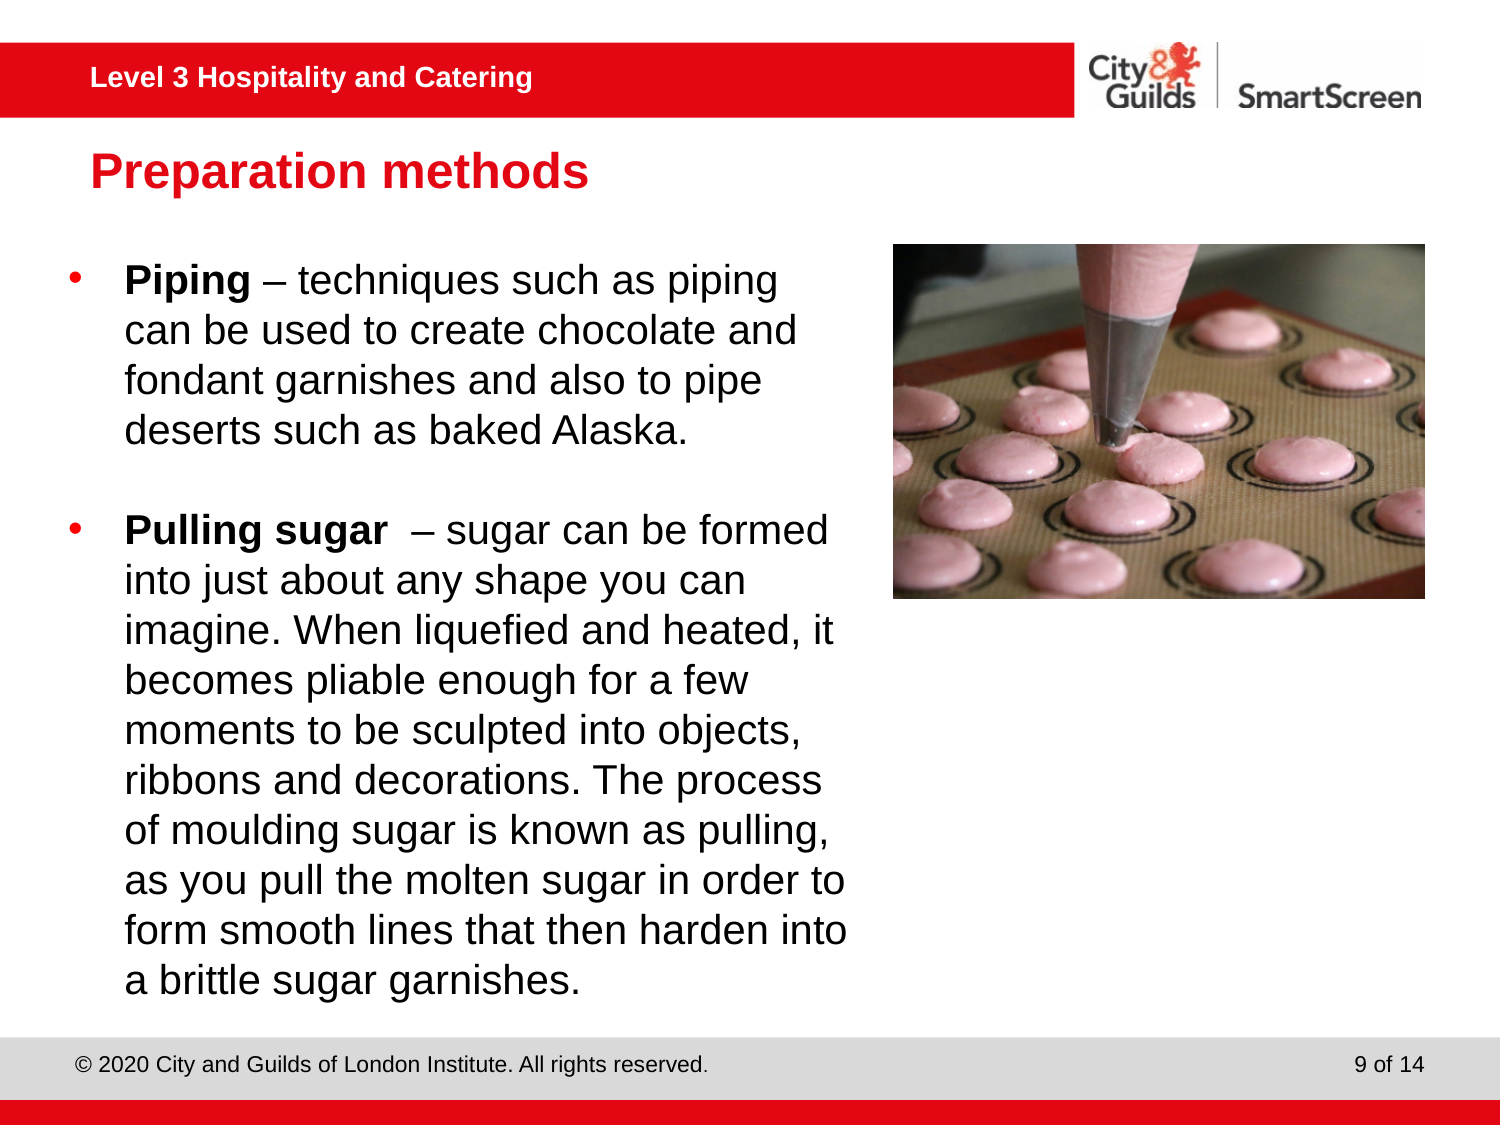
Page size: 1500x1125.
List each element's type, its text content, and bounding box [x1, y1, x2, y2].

picture [893, 244, 1426, 600]
picture [1089, 42, 1421, 108]
title Preparation methods [74, 137, 1424, 201]
list Piping – techniques such as piping can be used to create chocolate and fondant garnishes and also to pipe deserts such as baked Alaska. Pulling sugar – sugar can be formed into just about any shape you can imagine. When liquefied and heated, it becomes pliable enough for a few moments to be sculpted into objects, ribbons and decorations. The process of moulding sugar is known as pulling, as you pull the molten sugar in order to form smooth lines that then harden into a brittle sugar garnishes. [52, 244, 869, 988]
